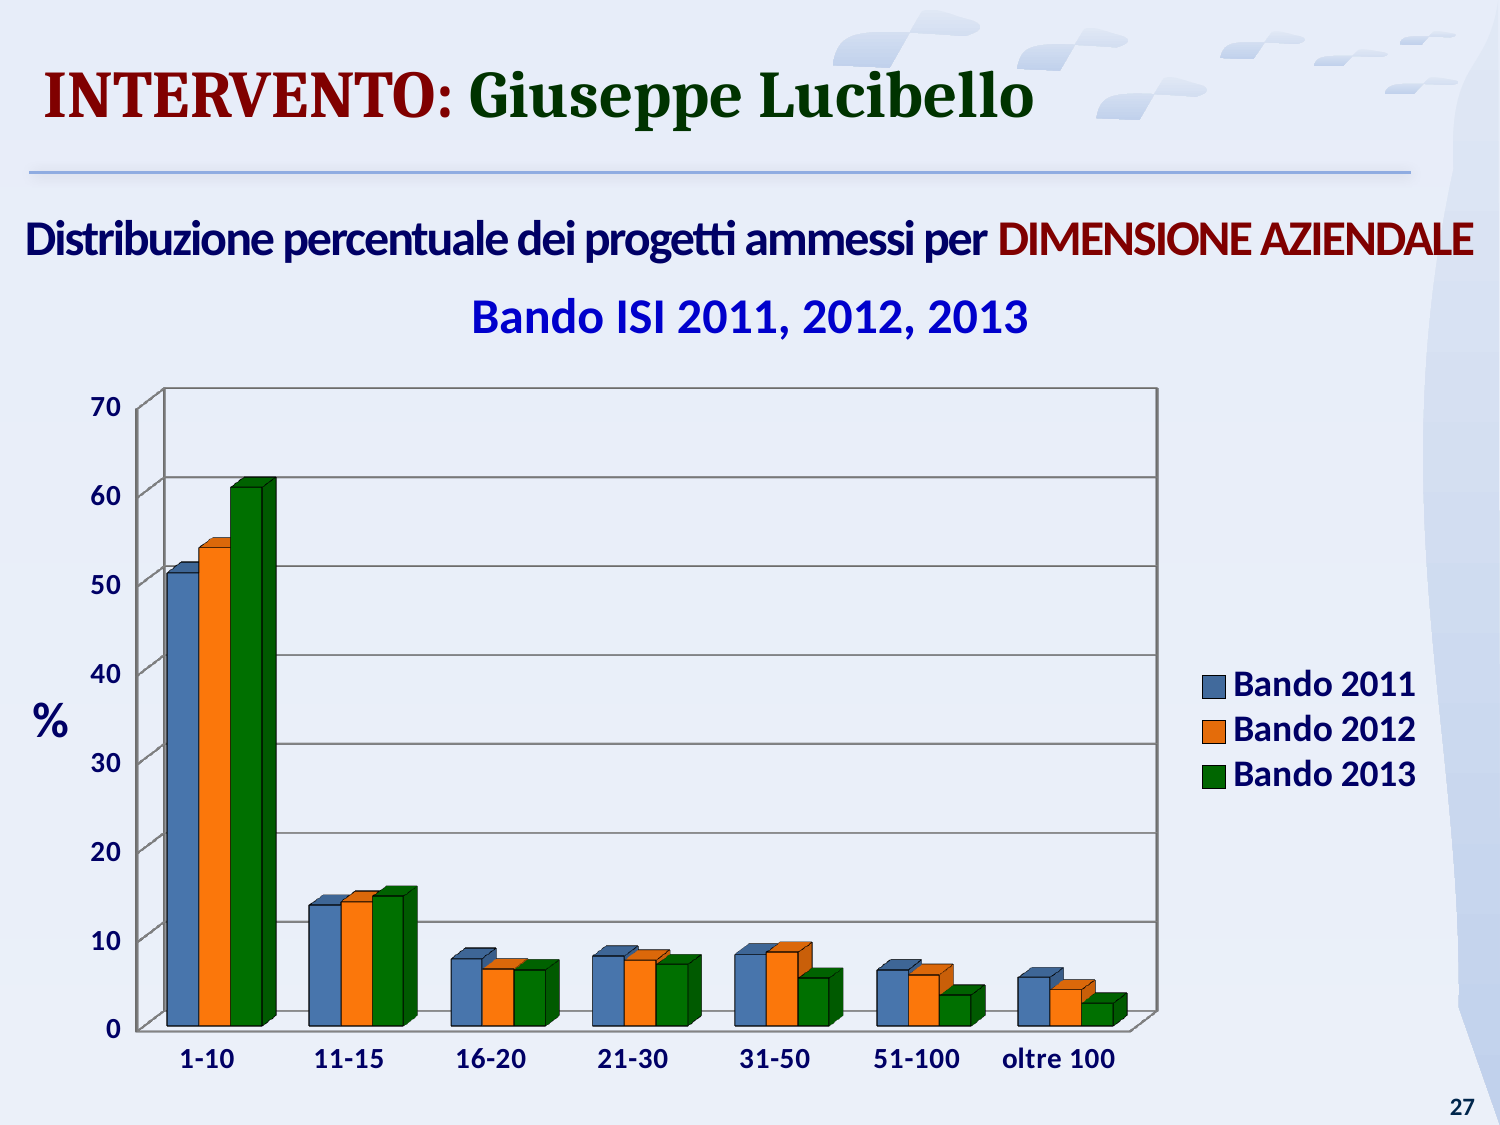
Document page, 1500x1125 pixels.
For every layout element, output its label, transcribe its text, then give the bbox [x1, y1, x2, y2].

text_box Distribuzione percentuale dei progetti ammessi per DIMENSIONE AZIENDALE Bando ISI 2011, 2012, 2013 [0, 179, 1500, 351]
text_box INTERVENTO: Giuseppe Lucibello [28, 21, 1483, 161]
text_box % [17, 680, 53, 756]
chart [58, 373, 1442, 1091]
